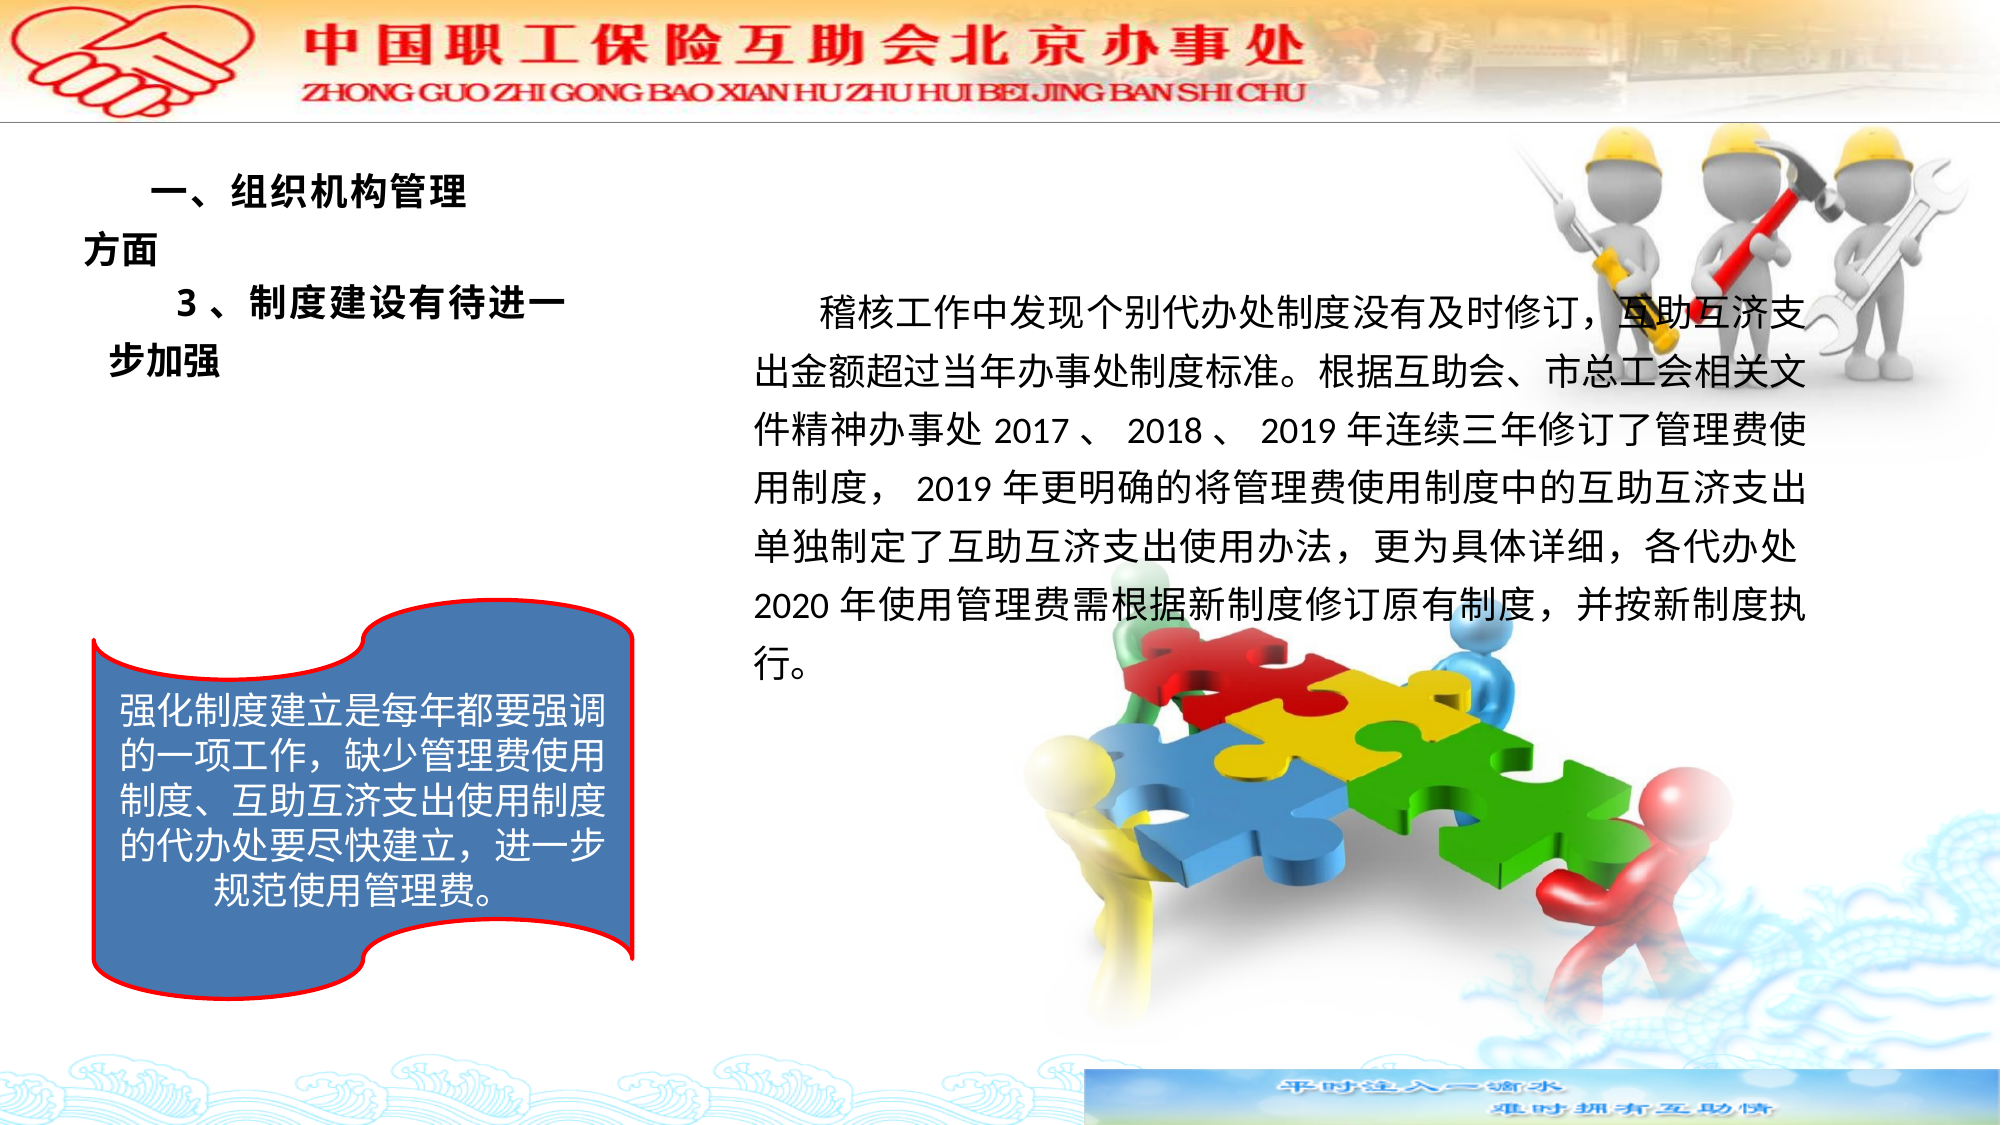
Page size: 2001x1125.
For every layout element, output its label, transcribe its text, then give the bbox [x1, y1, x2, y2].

picture [0, 0, 2000, 466]
picture [991, 511, 1762, 1054]
text_box 稽核工作中发现个别代办处制度没有及时修订，互助互济支出金额超过当年办事处制度标准。根据互助会、市总工会相关文件精神办事处2017、2018、2019年连续三年修订了管理费使用制度，2019年更明确的将管理费使用制度中的互助互济支出单独制定了互助互济支出使用办法，更为具体详细，各代办处2020年使用管理费需根据新制度修订原有制度，并按新制度执行。 [738, 268, 1823, 692]
text_box 强化制度建立是每年都要强调的一项工作，缺少管理费使用制度、互助互济支出使用制度的代办处要尽快建立，进一步规范使用管理费。 [91, 597, 635, 1002]
text_box 3、制度建设有待进一步加强 [93, 257, 582, 390]
picture [1083, 1068, 2000, 1125]
text_box 一、组织机构管理方面 [68, 147, 483, 221]
